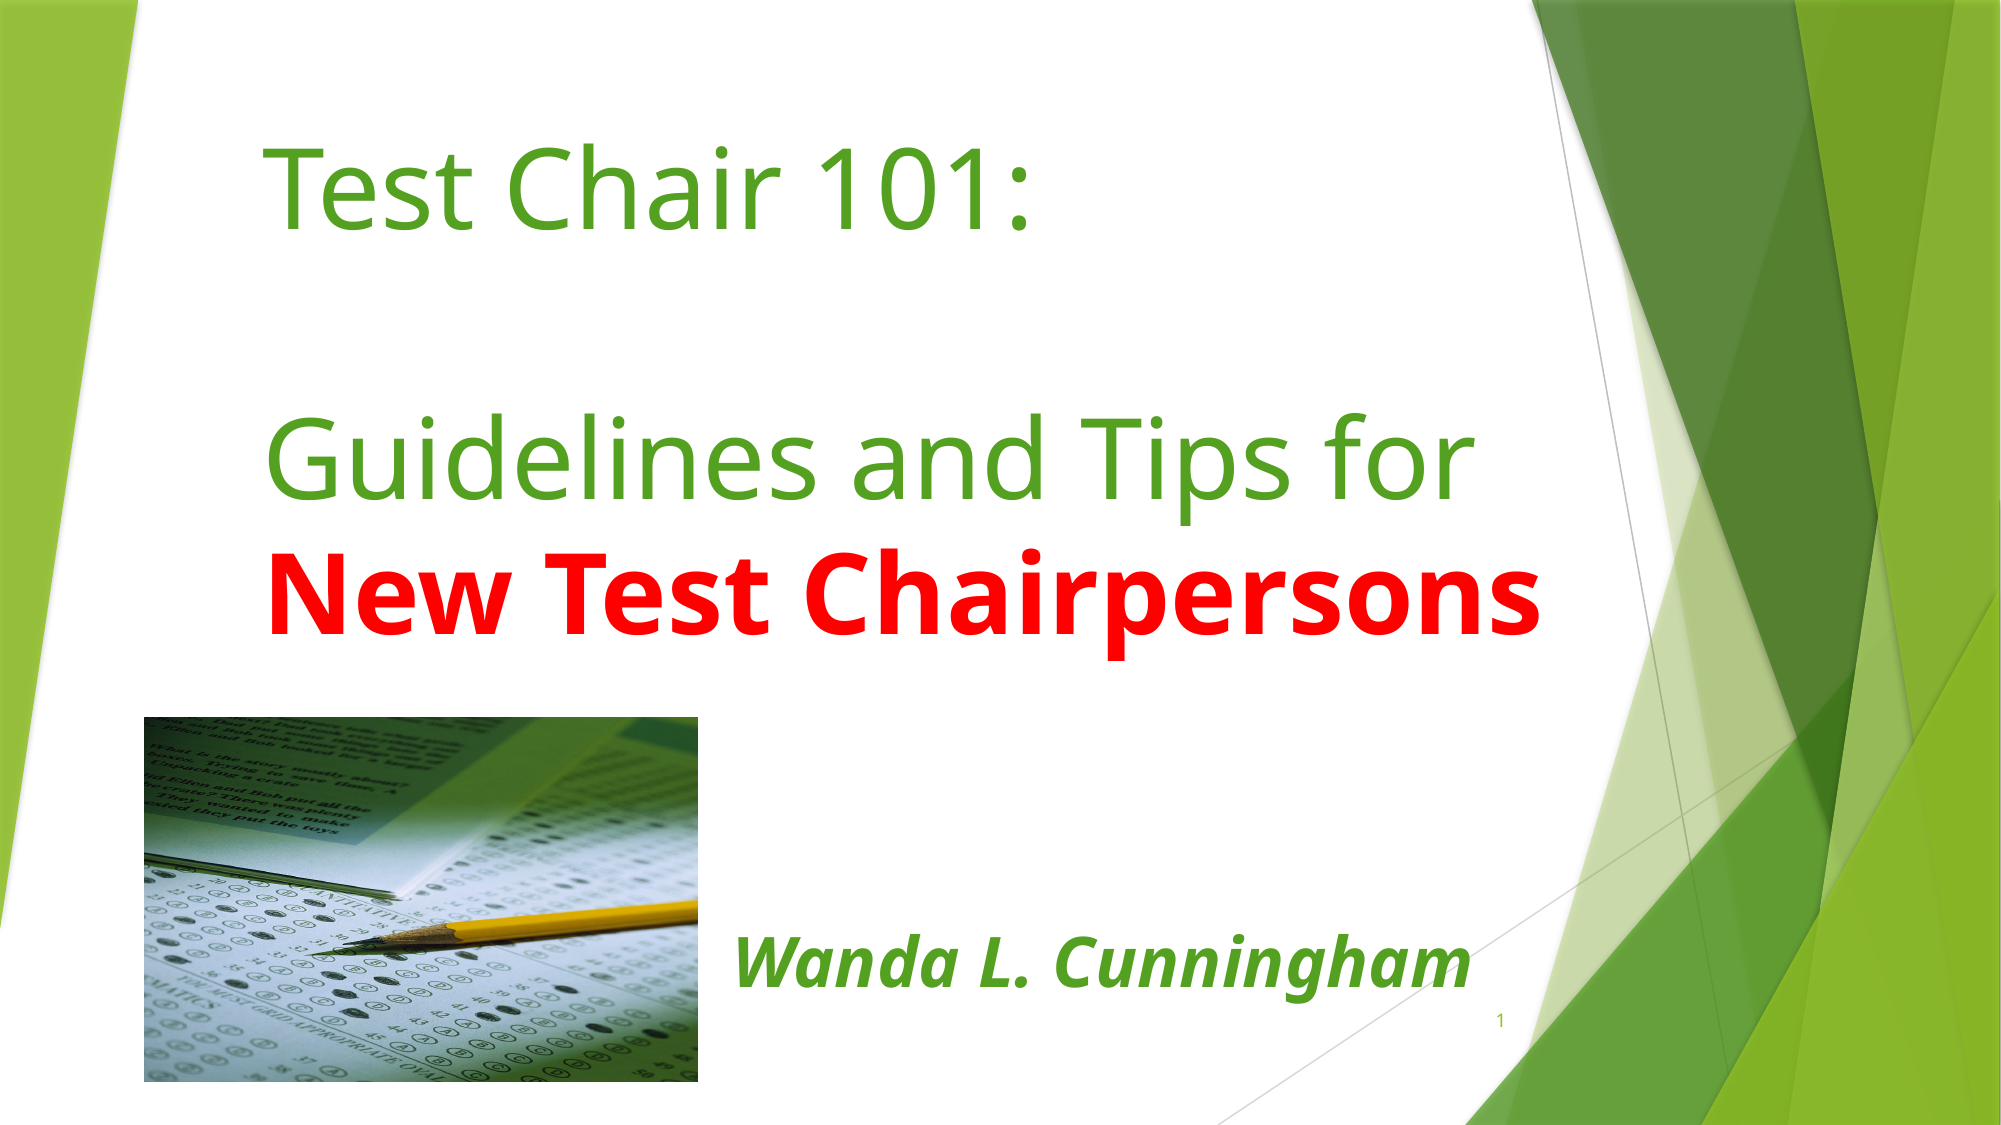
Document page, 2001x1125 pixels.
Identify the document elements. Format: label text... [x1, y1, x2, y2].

title Test Chair 101: Guidelines and Tips for New Test Chairpersons [247, 205, 1623, 665]
picture [143, 716, 699, 1083]
subtitle Wanda L. Cunningham [706, 910, 1489, 1018]
slide_number 1 [1409, 991, 1522, 1051]
